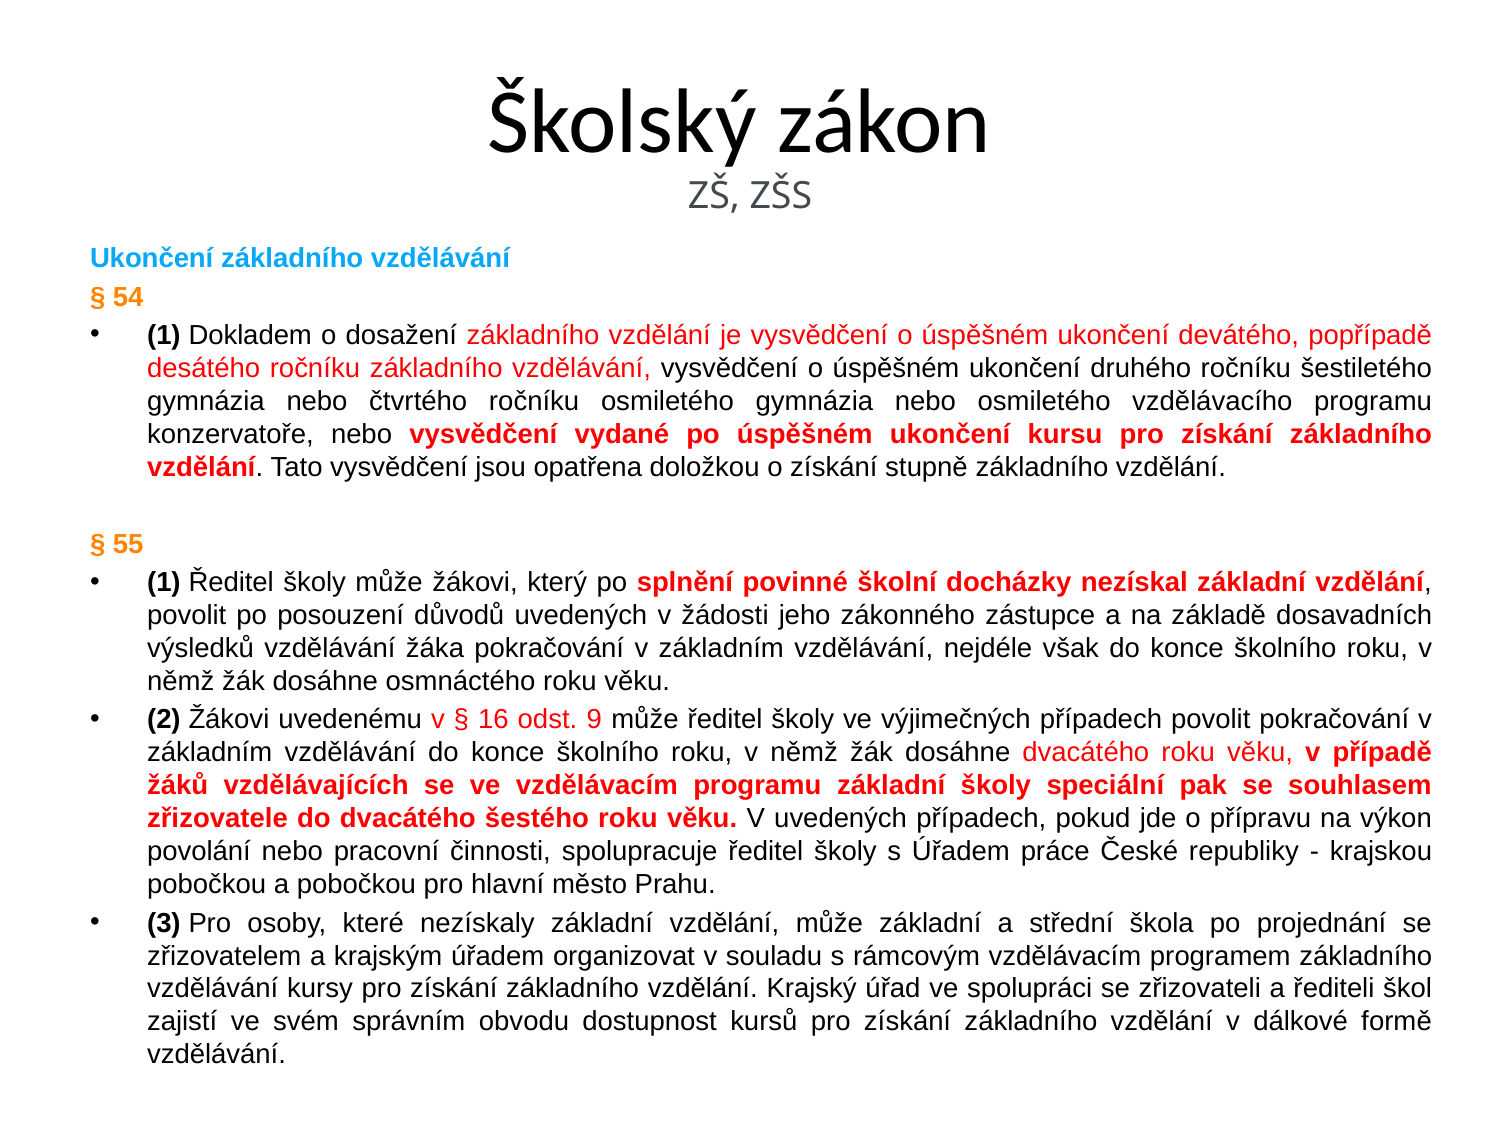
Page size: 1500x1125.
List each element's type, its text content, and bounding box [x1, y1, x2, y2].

title Školský zákon ZŠ, ZŠS [75, 45, 1425, 232]
list Ukončení základního vzdělávání § 54 (1) Dokladem o dosažení základního vzdělání je vysvědčení o úspěšném ukončení devátého, popřípadě desátého ročníku základního vzdělávání, vysvědčení o úspěšném ukončení druhého ročníku šestiletého gymnázia nebo čtvrtého ročníku osmiletého gymnázia nebo osmiletého vzdělávacího programu konzervatoře, nebo vysvědčení vydané po úspěšném ukončení kursu pro získání základního vzdělání. Tato vysvědčení jsou opatřena doložkou o získání stupně základního vzdělání. § 55 (1) Ředitel školy může žákovi, který po splnění povinné školní docházky nezískal základní vzdělání, povolit po posouzení důvodů uvedených v žádosti jeho zákonného zástupce a na základě dosavadních výsledků vzdělávání žáka pokračování v základním vzdělávání, nejdéle však do konce školního roku, v němž žák dosáhne osmnáctého roku věku. (2) Žákovi uvedenému v § 16 odst. 9 může ředitel školy ve výjimečných případech povolit pokračování v základním vzdělávání do konce školního roku, v němž žák dosáhne dvacátého roku věku, v případě žáků vzdělávajících se ve vzdělávacím programu základní školy speciální pak se souhlasem zřizovatele do dvacátého šestého roku věku. V uvedených případech, pokud jde o přípravu na výkon povolání nebo pracovní činnosti, spolupracuje ředitel školy s Úřadem práce České republiky - krajskou pobočkou a pobočkou pro hlavní město Prahu. (3) Pro osoby, které nezískaly základní vzdělání, může základní a střední škola po projednání se zřizovatelem a krajským úřadem organizovat v souladu s rámcovým vzdělávacím programem základního vzdělávání kursy pro získání základního vzdělání. Krajský úřad ve spolupráci se zřizovateli a řediteli škol zajistí ve svém správním obvodu dostupnost kursů pro získání základního vzdělání v dálkové formě vzdělávání. [75, 232, 1447, 1125]
